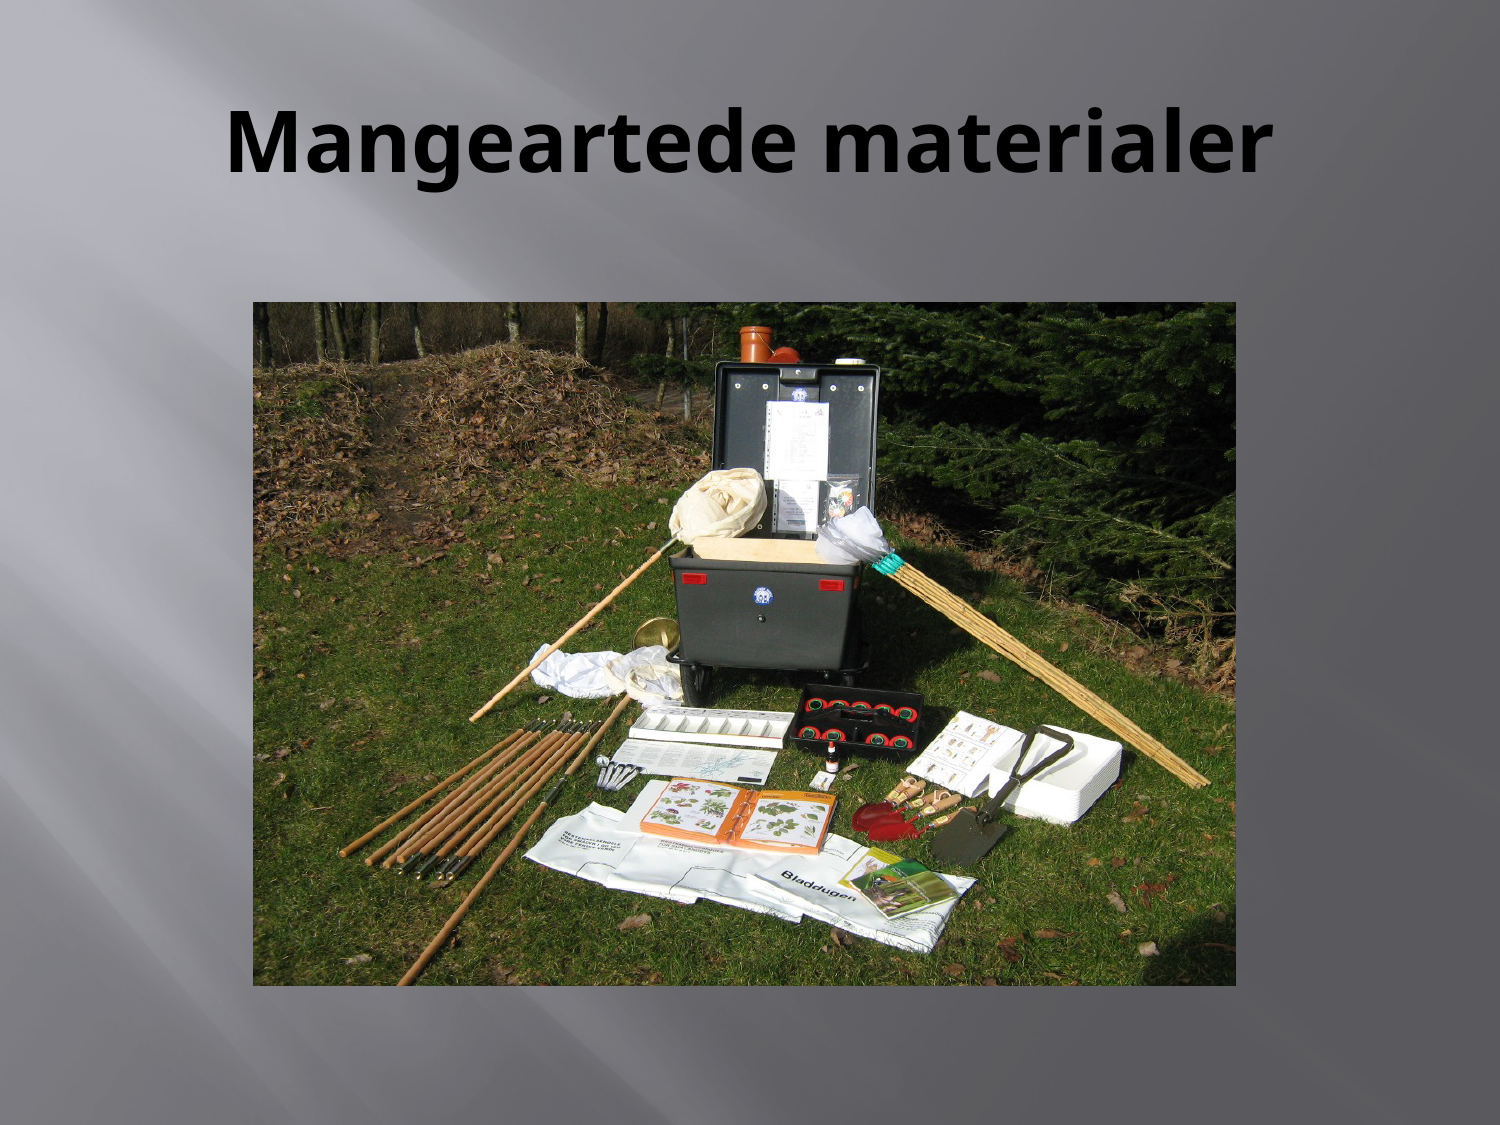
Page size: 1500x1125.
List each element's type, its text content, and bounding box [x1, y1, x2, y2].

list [253, 302, 1236, 986]
title Mangeartede materialer [75, 45, 1425, 233]
